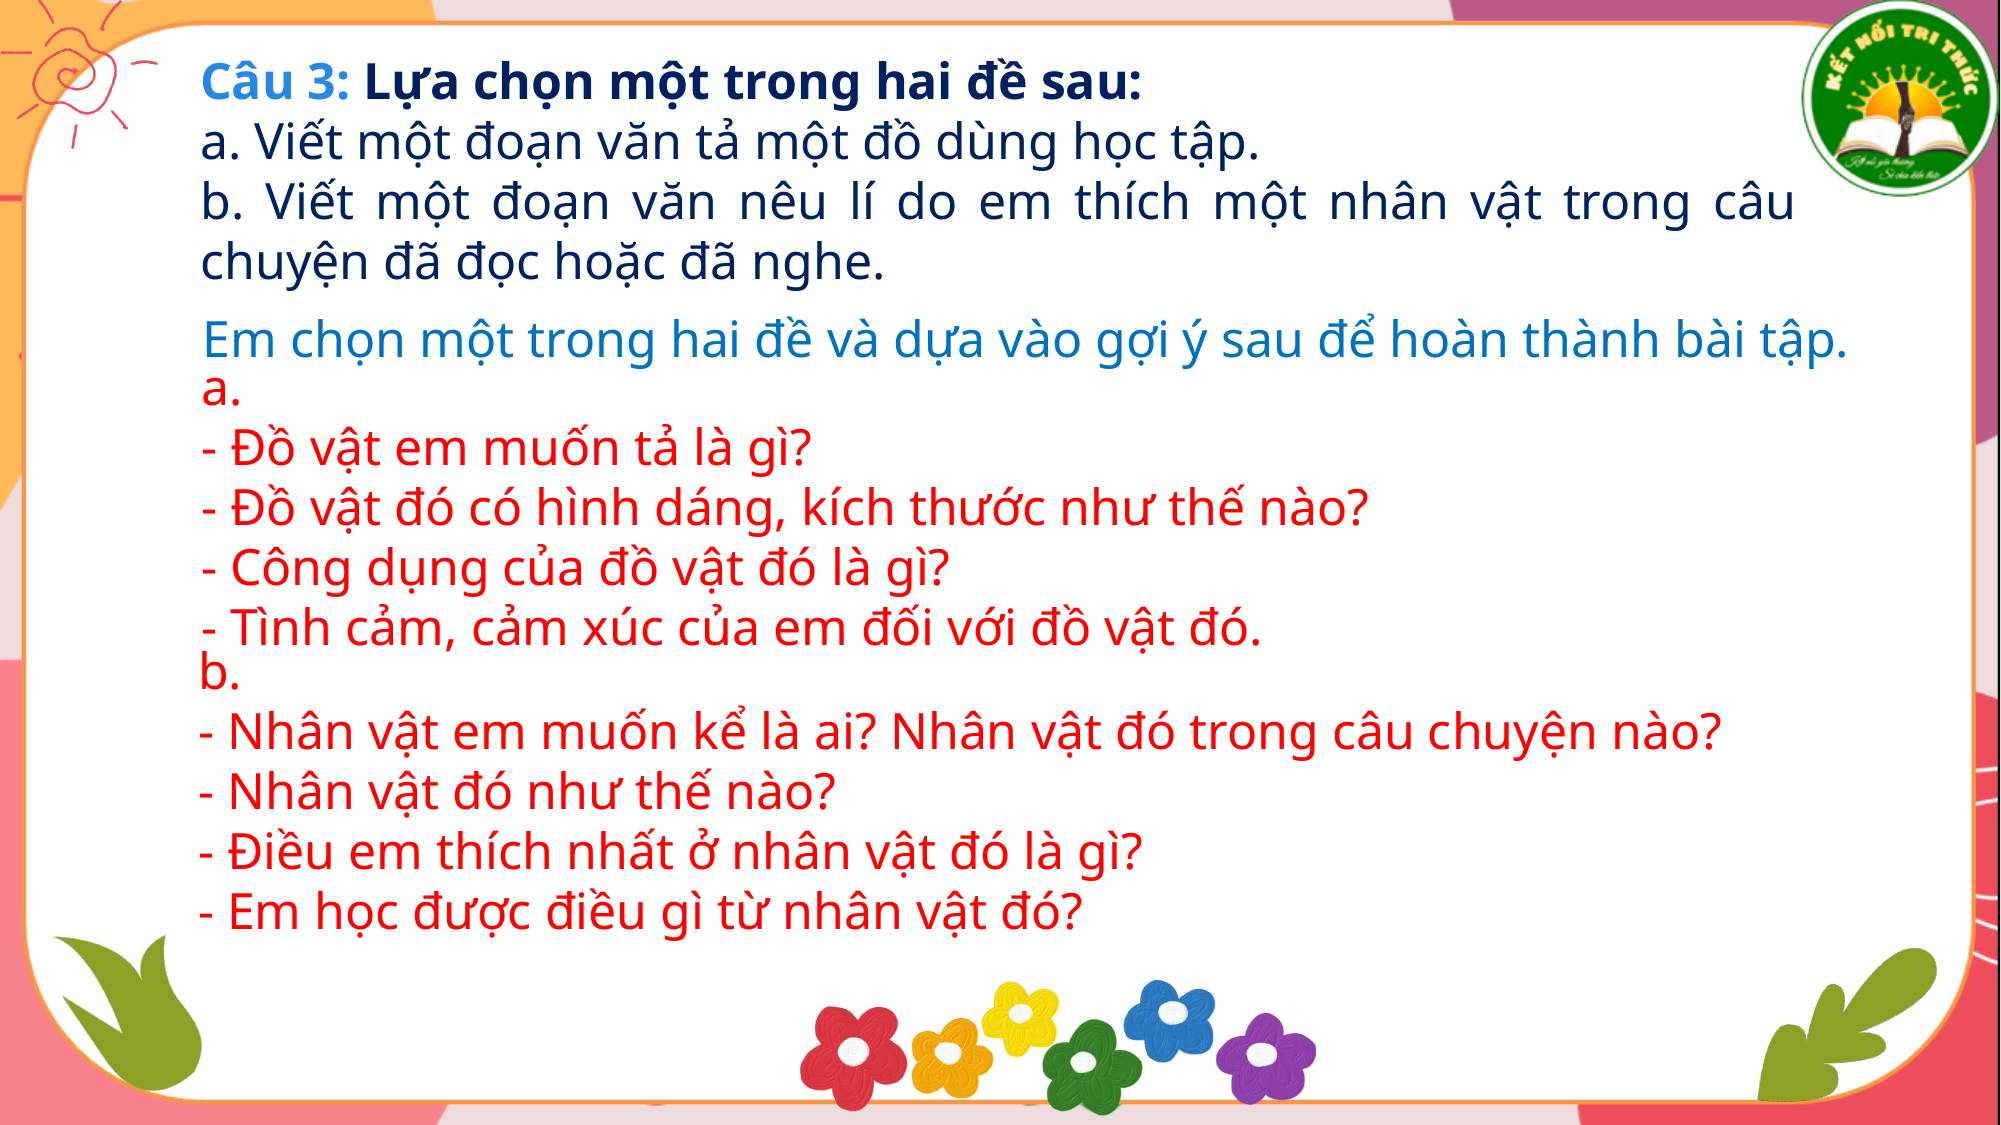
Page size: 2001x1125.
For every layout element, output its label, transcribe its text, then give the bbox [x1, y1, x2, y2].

text_box Em chọn một trong hai đề và dựa vào gợi ý sau để hoàn thành bài tập. [187, 300, 1970, 375]
text_box a. - Đồ vật em muốn tả là gì? - Đồ vật đó có hình dáng, kích thước như thế nào? - Công dụng của đồ vật đó là gì? - Tình cảm, cảm xúc của em đối với đồ vật đó. [186, 347, 1969, 663]
picture [0, 0, 2001, 1125]
text_box b. - Nhân vật em muốn kể là ai? Nhân vật đó trong câu chuyện nào? - Nhân vật đó như thế nào? - Điều em thích nhất ở nhân vật đó là gì? - Em học được điều gì từ nhân vật đó? [183, 632, 1966, 947]
text_box Câu 3: Lựa chọn một trong hai đề sau: a. Viết một đoạn văn tả một đồ dùng học tập. b. Viết một đoạn văn nêu lí do em thích một nhân vật trong câu chuyện đã đọc hoặc đã nghe. [185, 42, 1813, 298]
